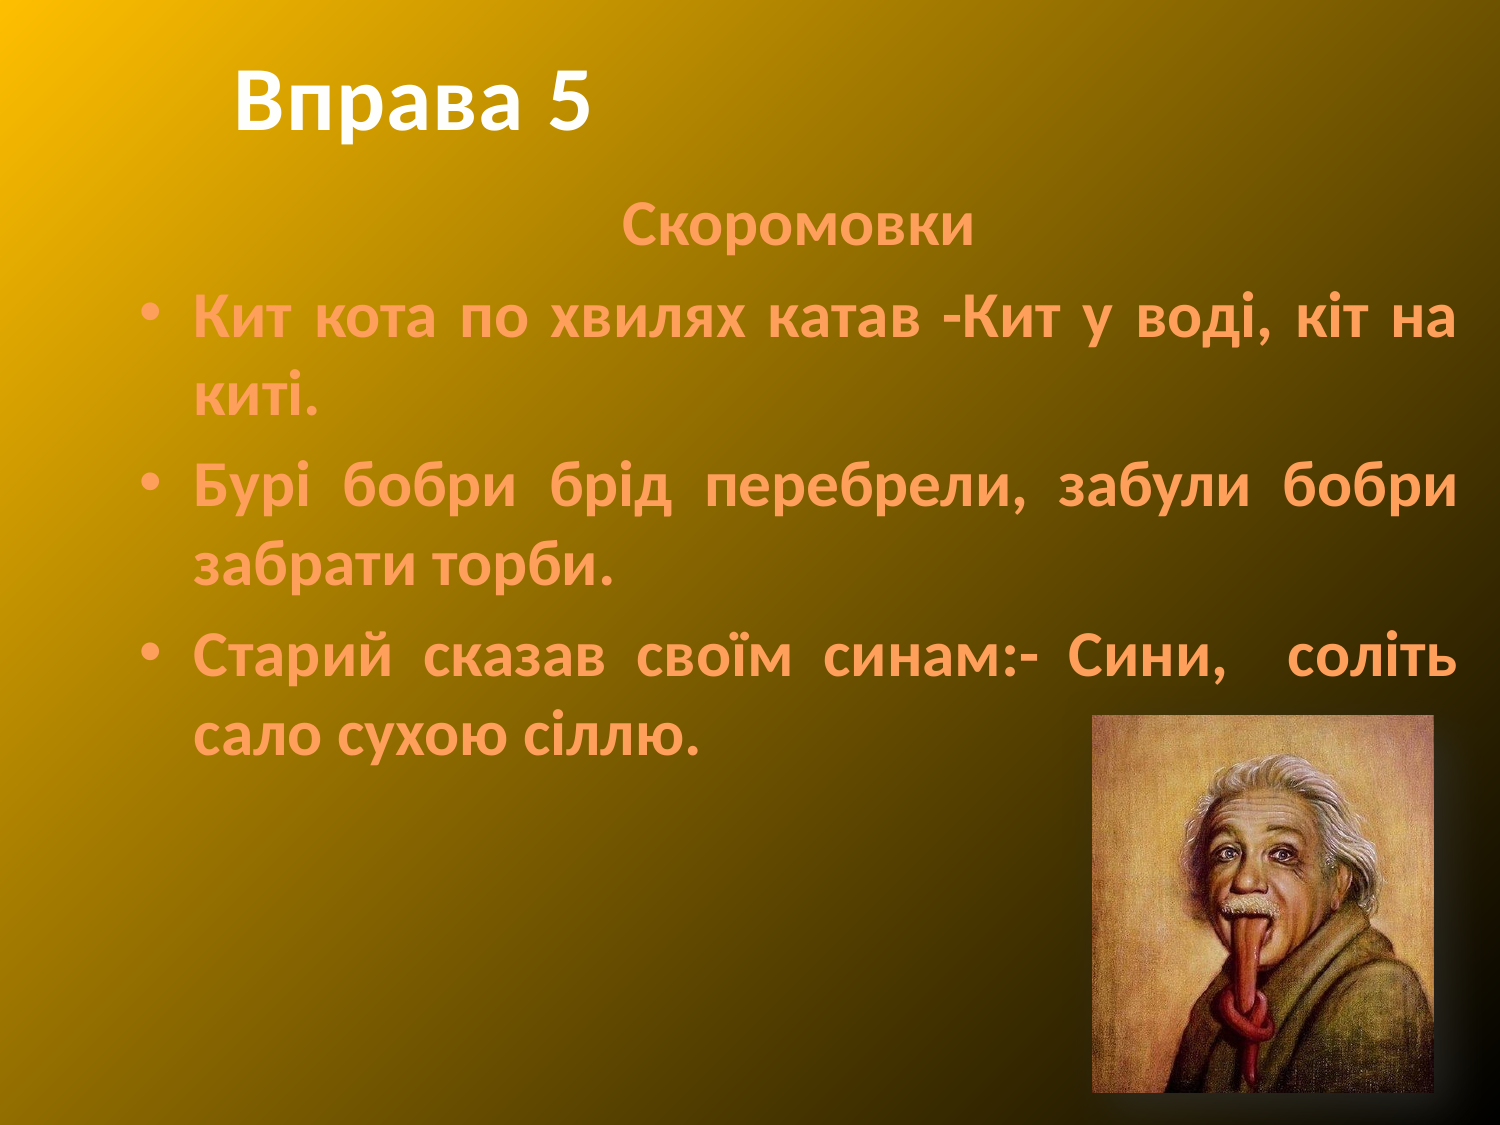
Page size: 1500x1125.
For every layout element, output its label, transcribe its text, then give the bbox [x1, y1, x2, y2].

list Скоромовки Кит кота по хвилях катав -Кит у воді, кіт на киті. Бурі бобри брід перебрели, забули бобри забрати торби. Старий сказав своїм синам:- Сини, соліть сало сухою сіллю. [123, 172, 1474, 780]
title Вправа 5 [5, 0, 823, 188]
picture [1092, 715, 1434, 1094]
